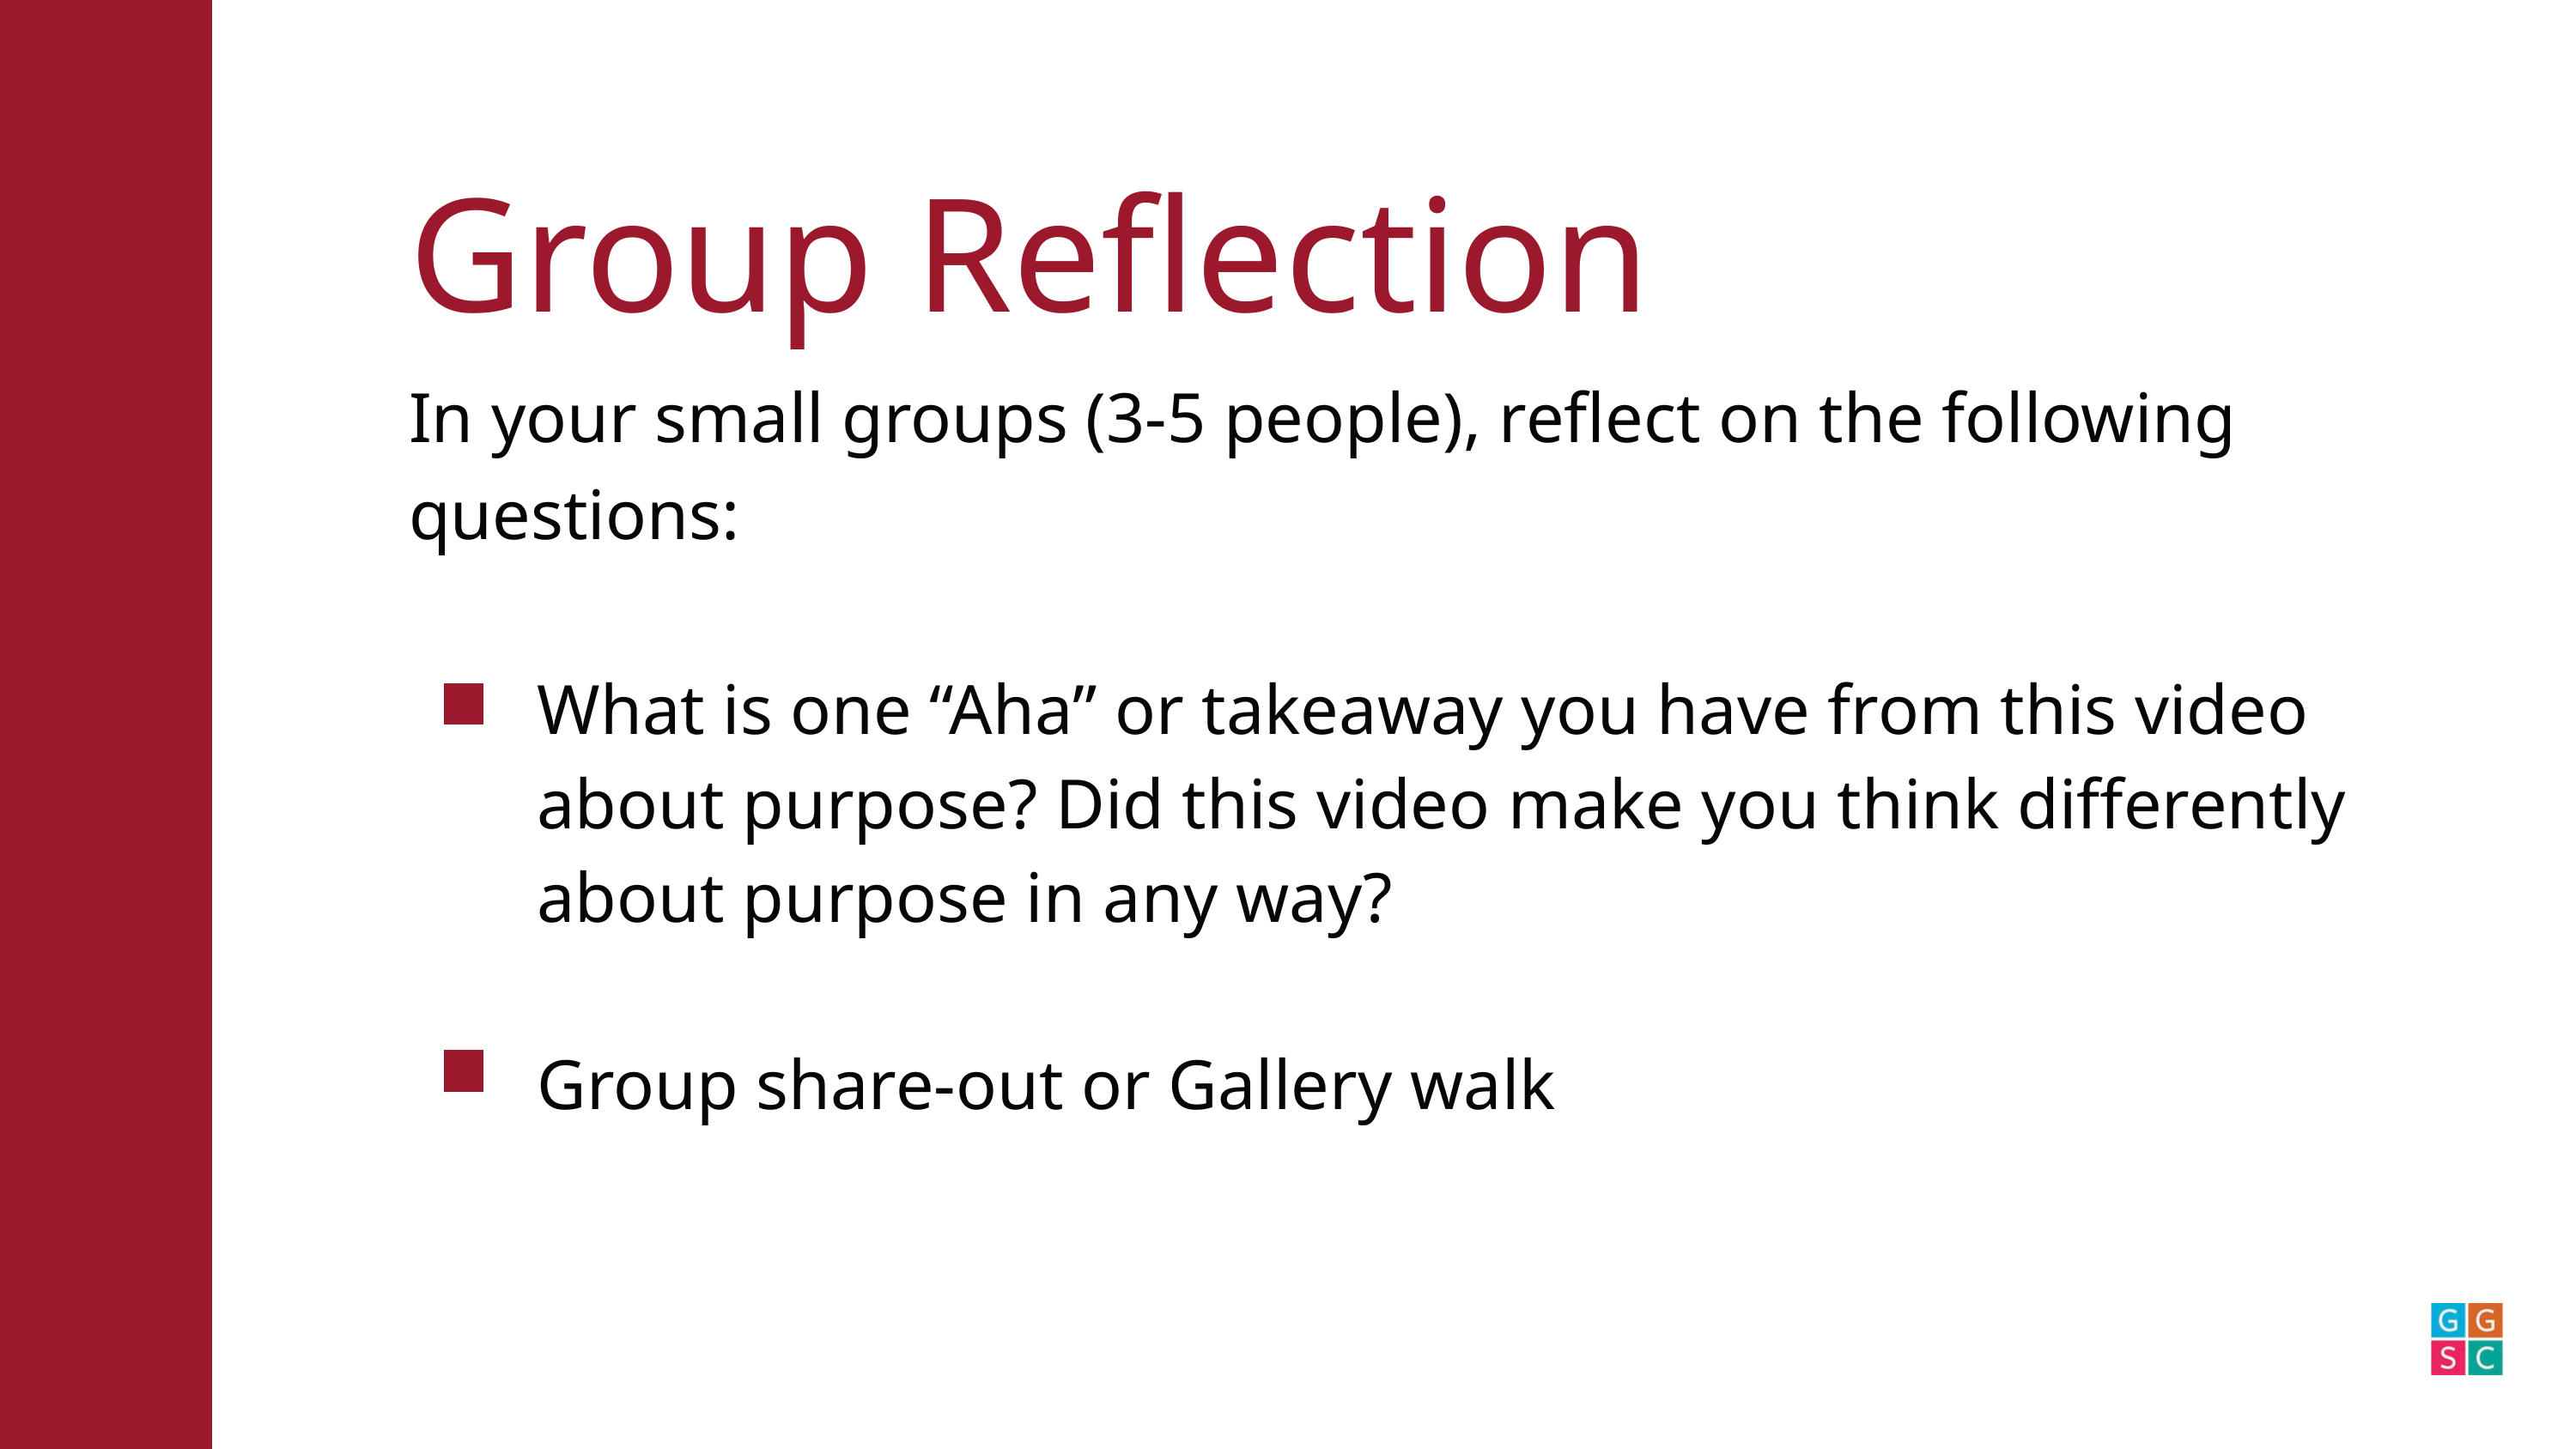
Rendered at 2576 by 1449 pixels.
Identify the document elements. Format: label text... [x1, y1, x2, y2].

text_box What is one “Aha” or takeaway you have from this video about purpose? Did this video make you think differently about purpose in any way? Group share-out or Gallery walk [537, 654, 2378, 1449]
text_box Group Reflection [409, 136, 2432, 357]
text_box In your small groups (3-5 people), reflect on the following questions: [409, 357, 2503, 554]
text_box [443, 1049, 483, 1093]
text_box [2431, 1303, 2503, 1376]
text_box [0, 0, 213, 1449]
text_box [443, 682, 483, 725]
